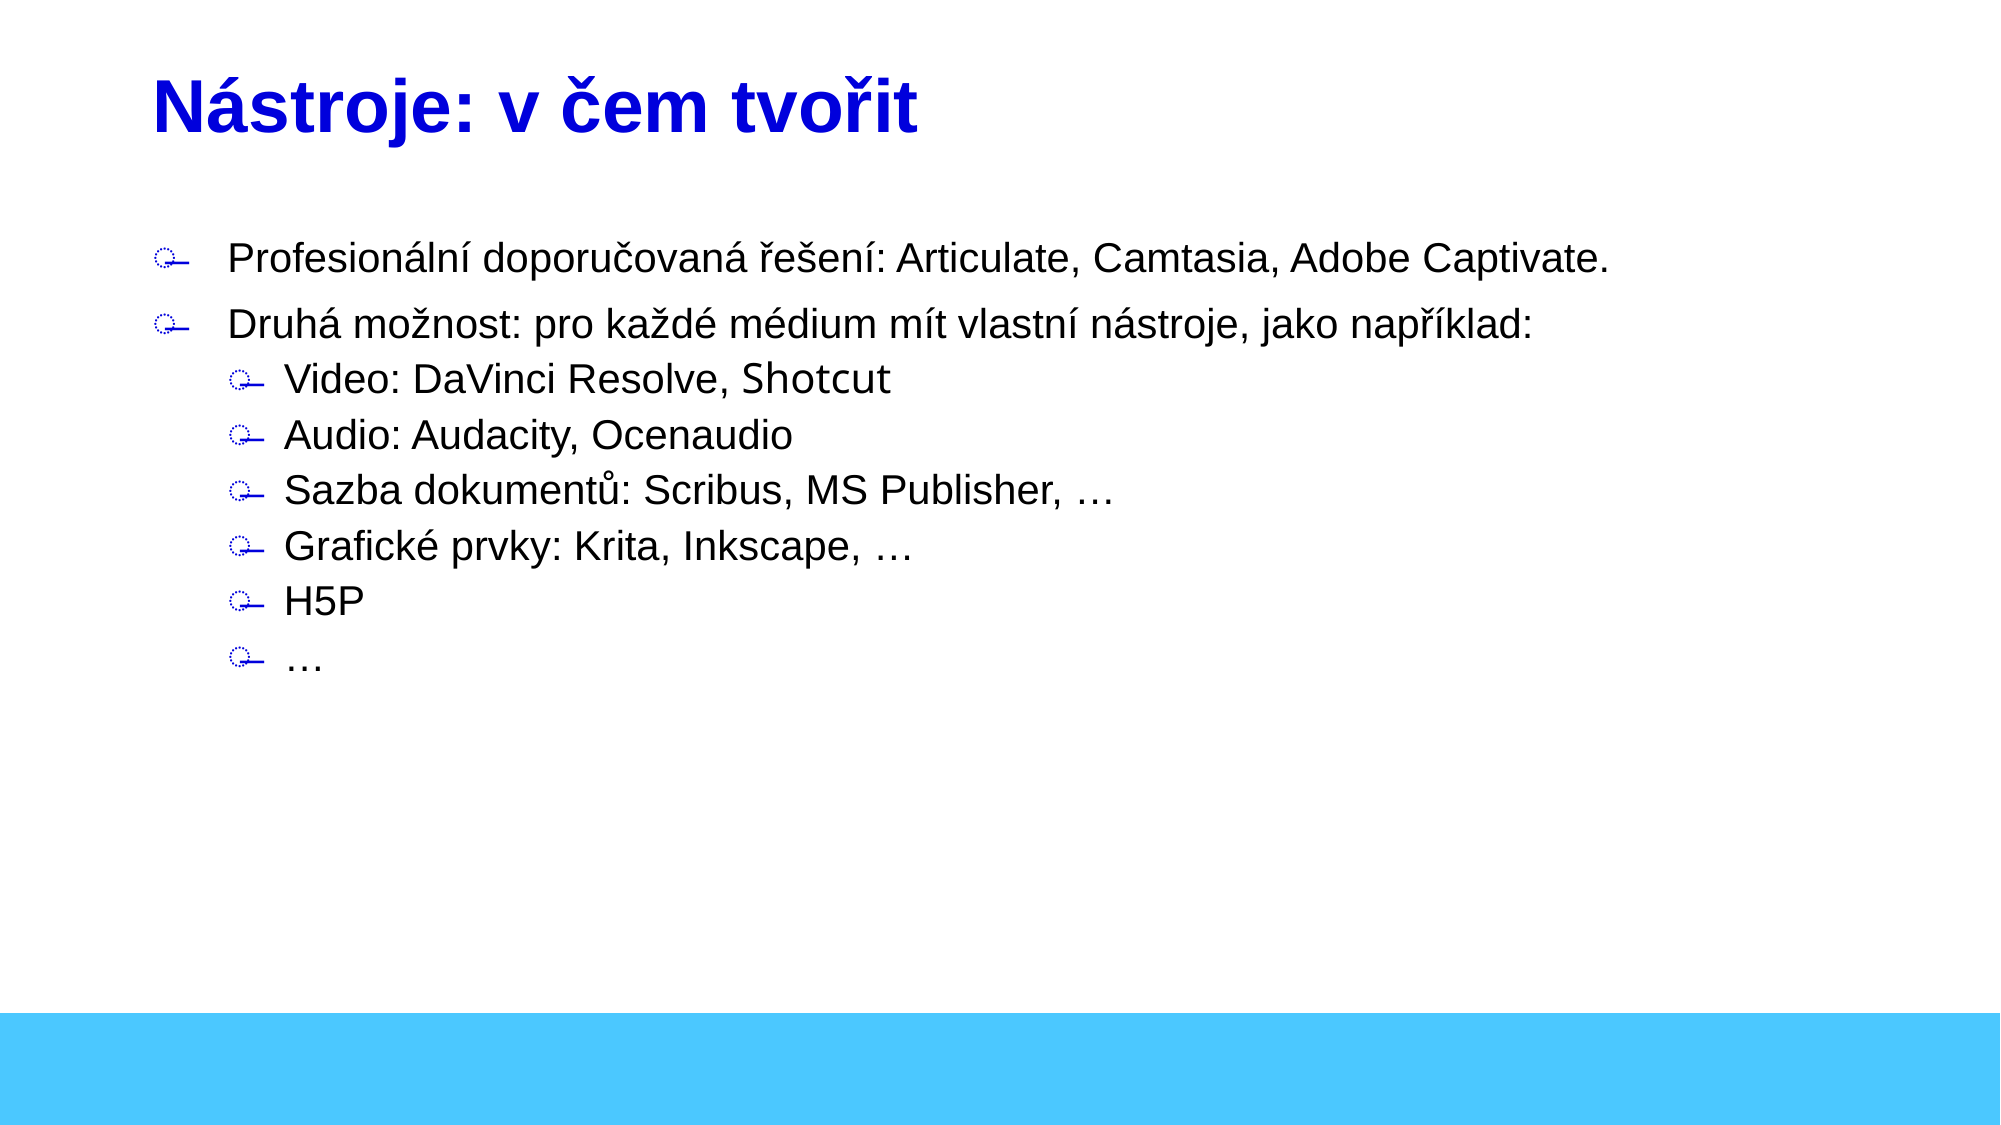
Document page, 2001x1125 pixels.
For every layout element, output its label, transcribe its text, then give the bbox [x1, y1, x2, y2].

list Profesionální doporučovaná řešení: Articulate, Camtasia, Adobe Captivate. Druhá možnost: pro každé médium mít vlastní nástroje, jako například: Video: DaVinci Resolve, Shotcut Audio: Audacity, Ocenaudio Sazba dokumentů: Scribus, MS Publisher, … Grafické prvky: Krita, Inkscape, … H5P … [137, 228, 1863, 966]
title Nástroje: v čem tvořit [137, 59, 1863, 176]
